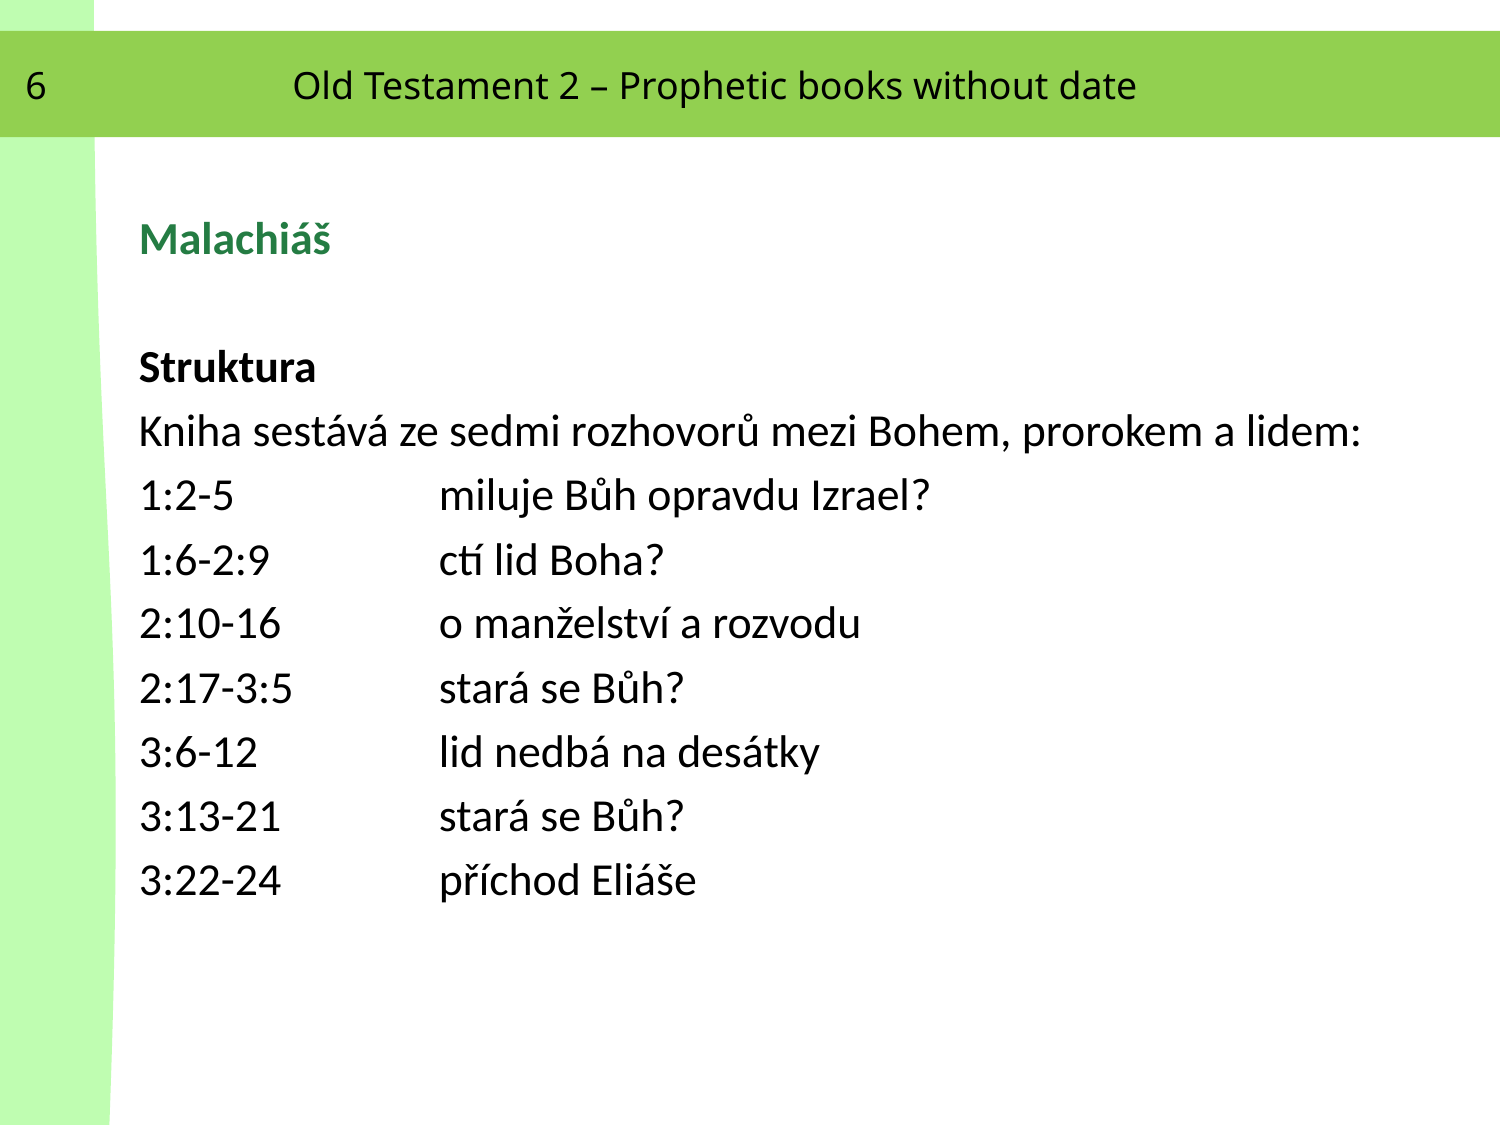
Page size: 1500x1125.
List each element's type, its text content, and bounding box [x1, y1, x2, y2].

text_box [0, 139, 118, 1125]
text_box [0, 0, 96, 29]
text_box [0, 29, 1500, 139]
text_box Old Testament 2 – Prophetic books without date [277, 54, 1500, 115]
text_box 6 [10, 54, 62, 115]
list Malachiáš Struktura Kniha sestává ze sedmi rozhovorů mezi Bohem, prorokem a lidem: 1:2-5 miluje Bůh opravdu Izrael? 1:6-2:9 ctí lid Boha? 2:10-16 o manželství a rozvodu 2:17-3:5 stará se Bůh? 3:6-12 lid nedbá na desátky 3:13-21 stará se Bůh? 3:22-24 příchod Eliáše [123, 139, 1500, 1125]
